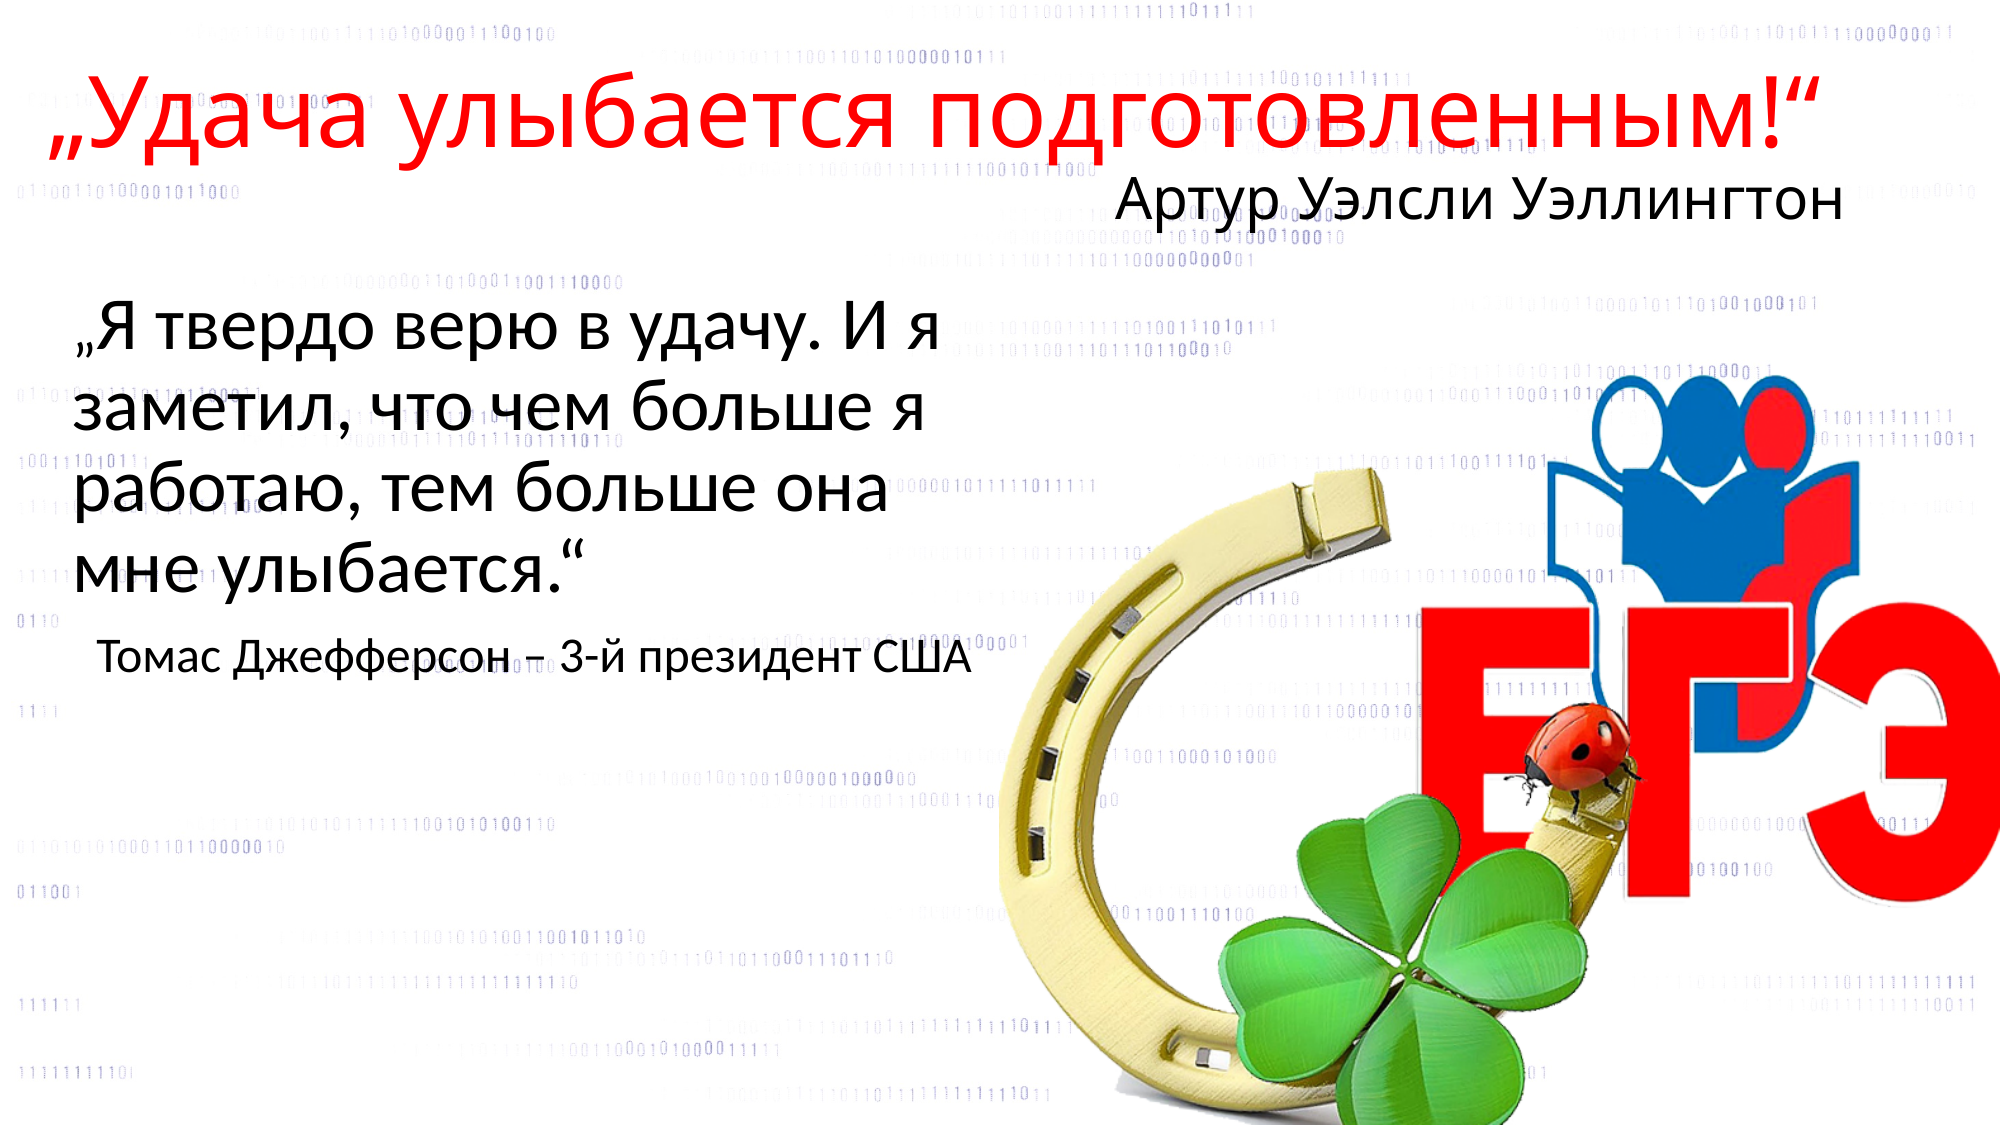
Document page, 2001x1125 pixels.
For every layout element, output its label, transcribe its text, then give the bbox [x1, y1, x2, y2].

picture [11, 0, 1979, 1107]
list „Я твердо верю в удачу. И я заметил, что чем больше я работаю, тем больше она мне улыбается.“ Томас Джефферсон – 3-й президент США [57, 277, 988, 1014]
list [999, 374, 2000, 1125]
title „Удача улыбается подготовленным!“ Артур Уэлсли Уэллингтон [0, 17, 1863, 278]
